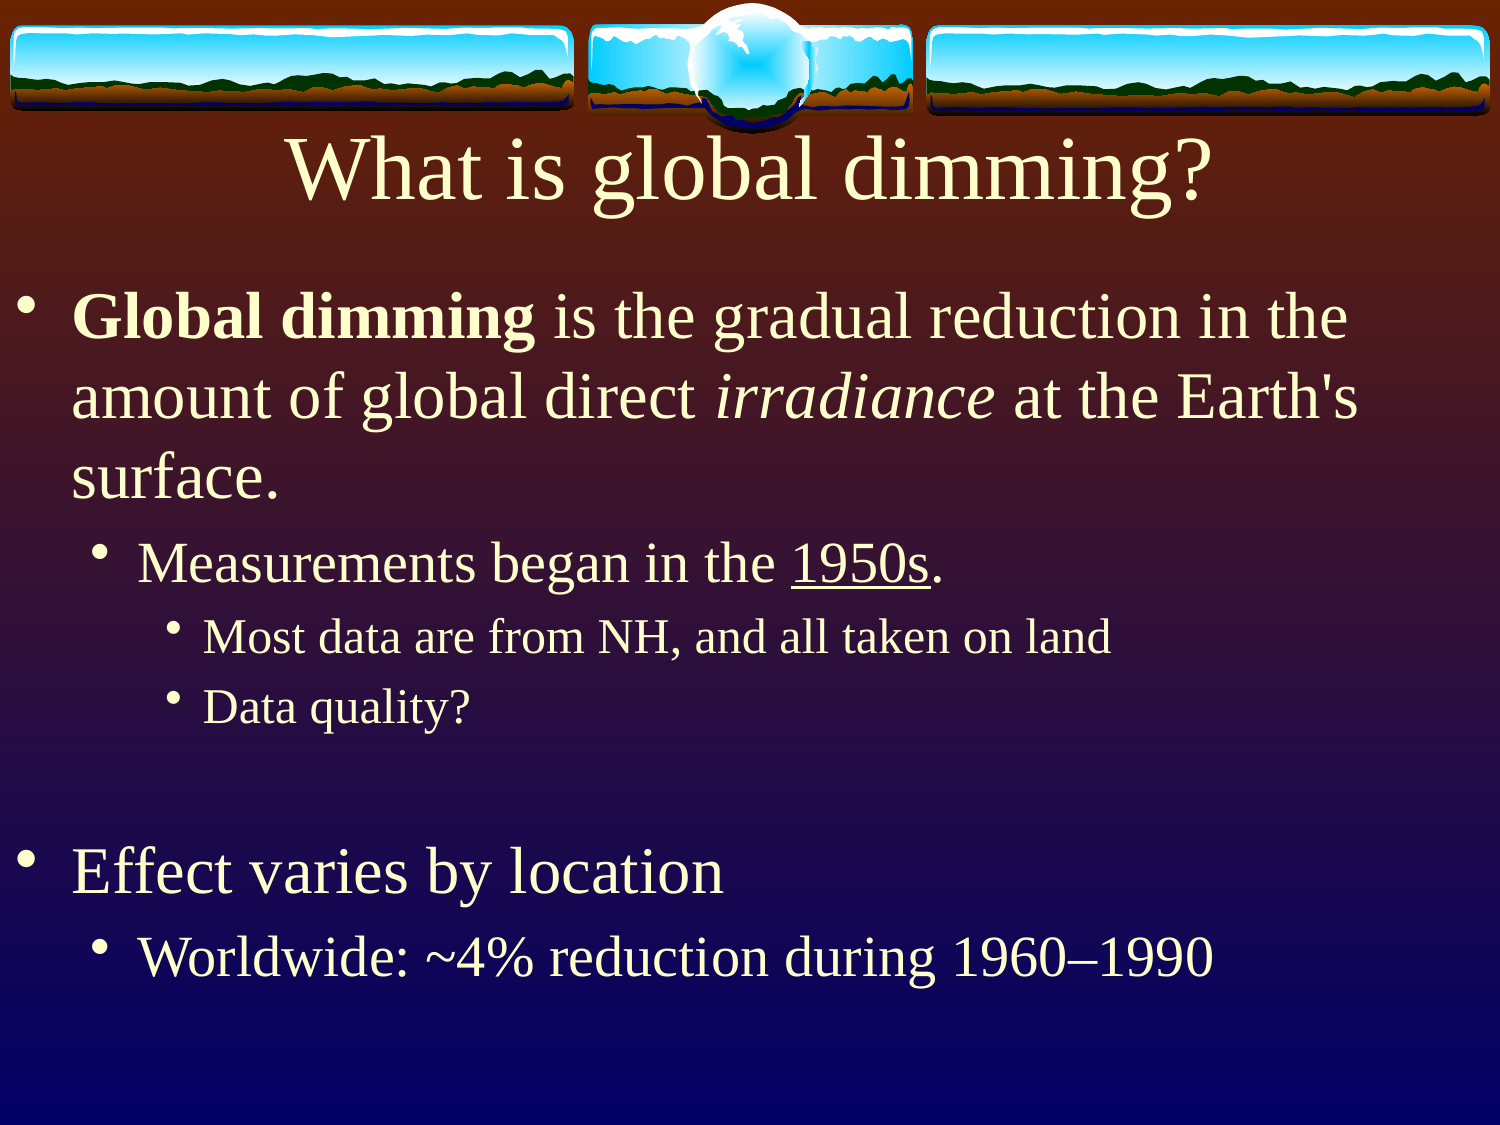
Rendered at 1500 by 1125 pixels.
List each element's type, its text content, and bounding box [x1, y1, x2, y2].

list Global dimming is the gradual reduction in the amount of global direct irradiance at the Earth's surface. Measurements began in the 1950s. Most data are from NH, and all taken on land Data quality? Effect varies by location Worldwide: ~4% reduction during 1960–1990 [0, 264, 1500, 1040]
title What is global dimming? [0, 99, 1500, 226]
